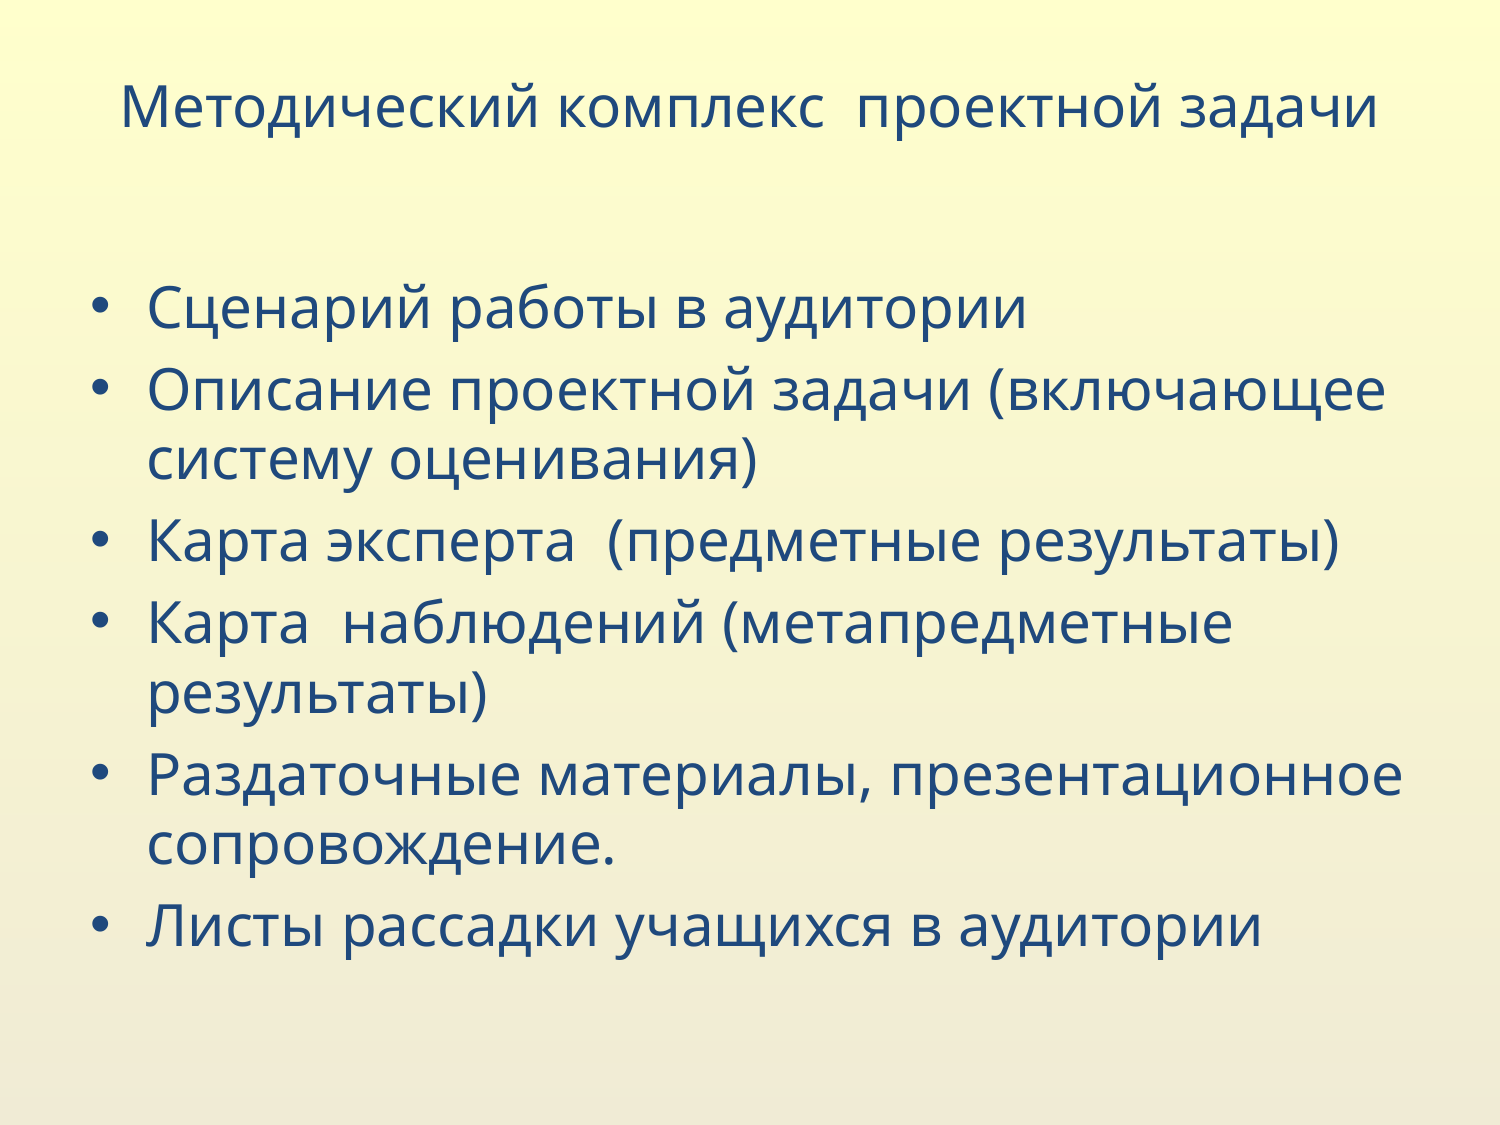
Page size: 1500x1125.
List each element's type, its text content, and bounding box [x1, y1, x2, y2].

title Методический комплекс проектной задачи [75, 45, 1425, 233]
list Сценарий работы в аудитории Описание проектной задачи (включающее систему оценивания) Карта эксперта (предметные результаты) Карта наблюдений (метапредметные результаты) Раздаточные материалы, презентационное сопровождение. Листы рассадки учащихся в аудитории [75, 262, 1425, 1005]
